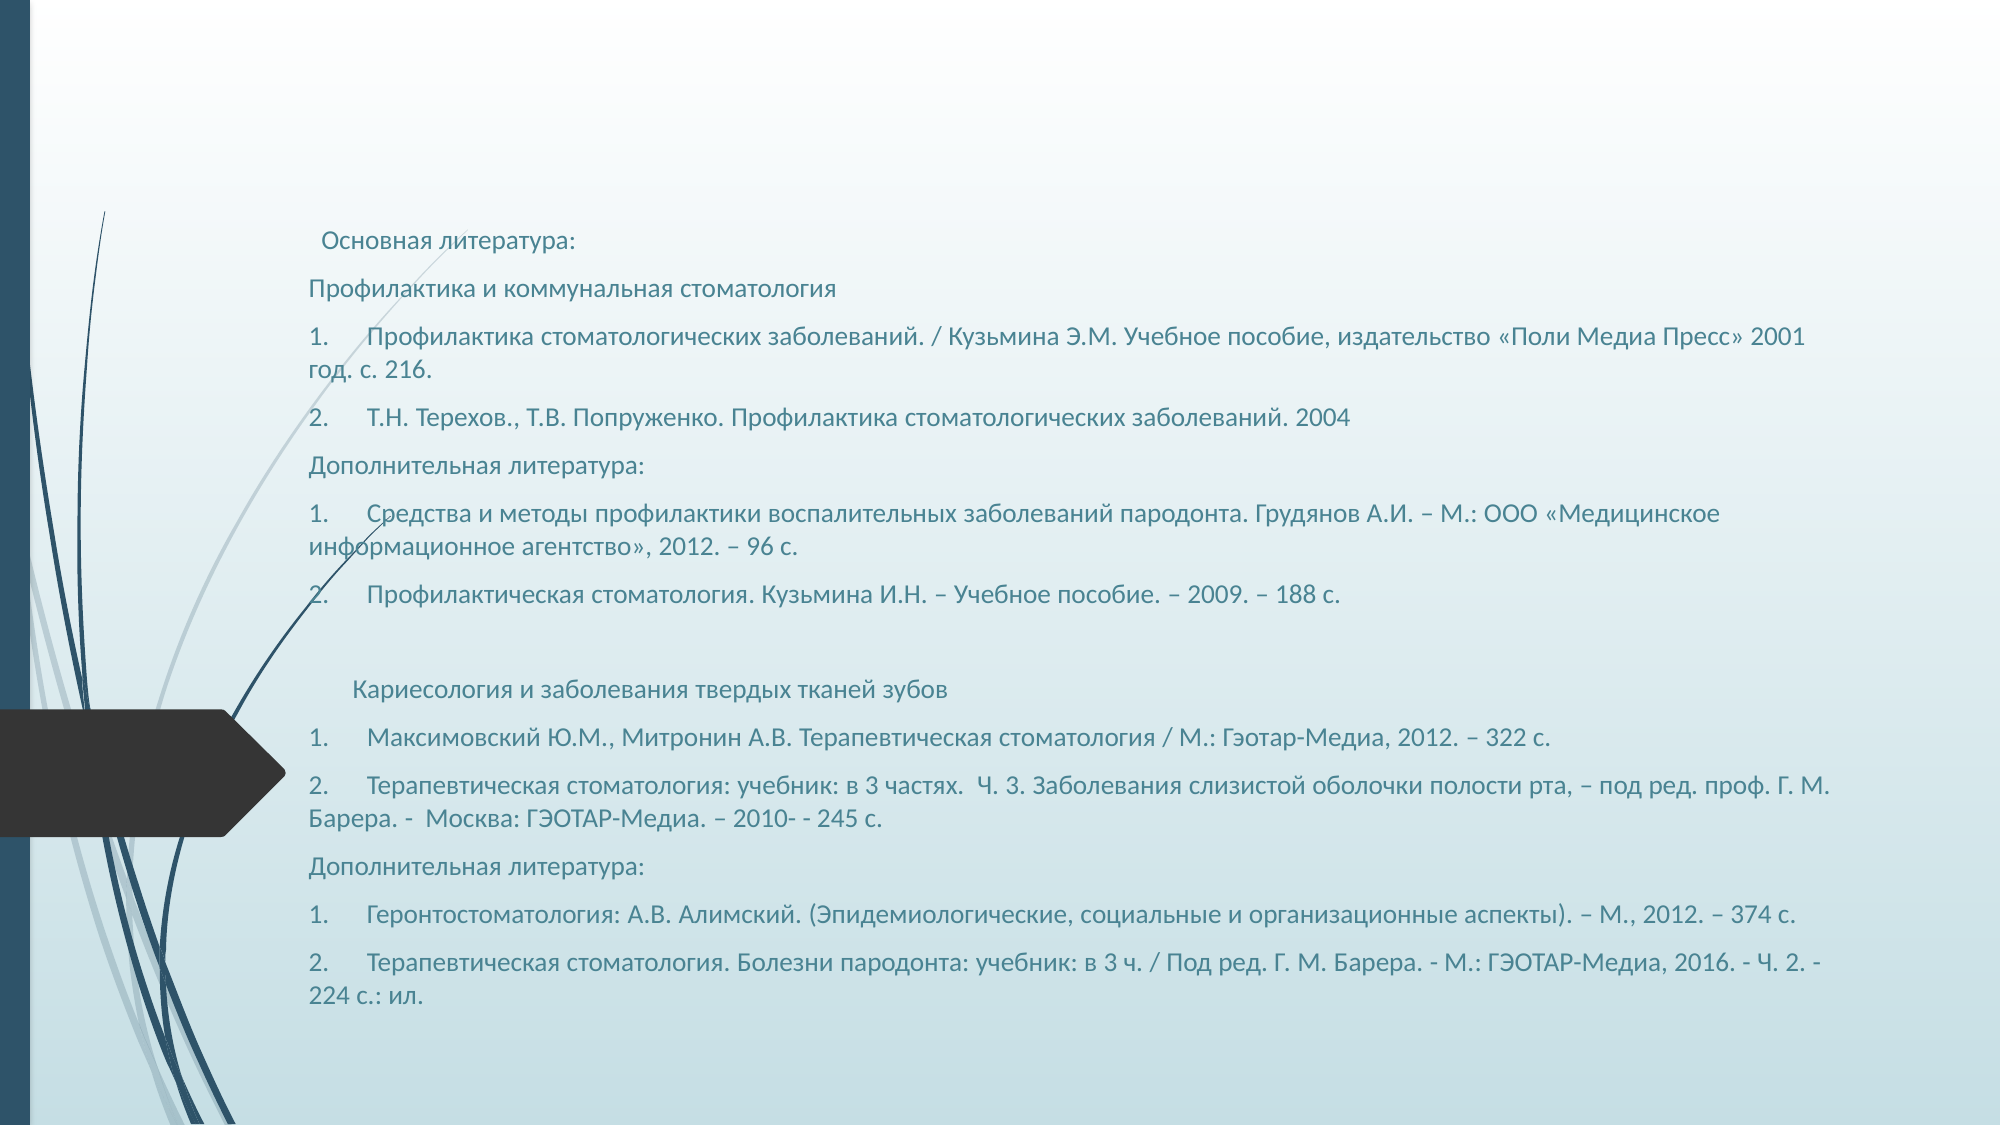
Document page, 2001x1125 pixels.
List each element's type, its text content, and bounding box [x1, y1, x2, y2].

subtitle Основная литература: Профилактика и коммунальная стоматология 1. Профилактика стоматологических заболеваний. / Кузьмина Э.М. Учебное пособие, издательство «Поли Медиа Пресс» 2001 год. с. 216. 2. Т.Н. Терехов., Т.В. Попруженко. Профилактика стоматологических заболеваний. 2004 Дополнительная литература: 1. Средства и методы профилактики воспалительных заболеваний пародонта. Грудянов А.И. – М.: ООО «Медицинское информационное агентство», 2012. – 96 с. 2. Профилактическая стоматология. Кузьмина И.Н. – Учебное пособие. – 2009. – 188 с. Кариесология и заболевания твердых тканей зубов 1. Максимовский Ю.М., Митронин А.В. Терапевтическая стоматология / М.: Гэотар-Медиа, 2012. – 322 с. 2. Терапевтическая стоматология: учебник: в 3 частях. Ч. 3. Заболевания слизистой оболочки полости рта, – под ред. проф. Г. М. Барера. - Москва: ГЭОТАР-Медиа. – 2010- - 245 с. Дополнительная литература: 1. Геронтостоматология: А.В. Алимский. (Эпидемиологические, социальные и организационные аспекты). – М., 2012. – 374 с. 2. Терапевтическая стоматология. Болезни пародонта: учебник: в 3 ч. / Под ред. Г. М. Барера. - М.: ГЭОТАР-Медиа, 2016. - Ч. 2. - 224 с.: ил. [293, 214, 1864, 1037]
